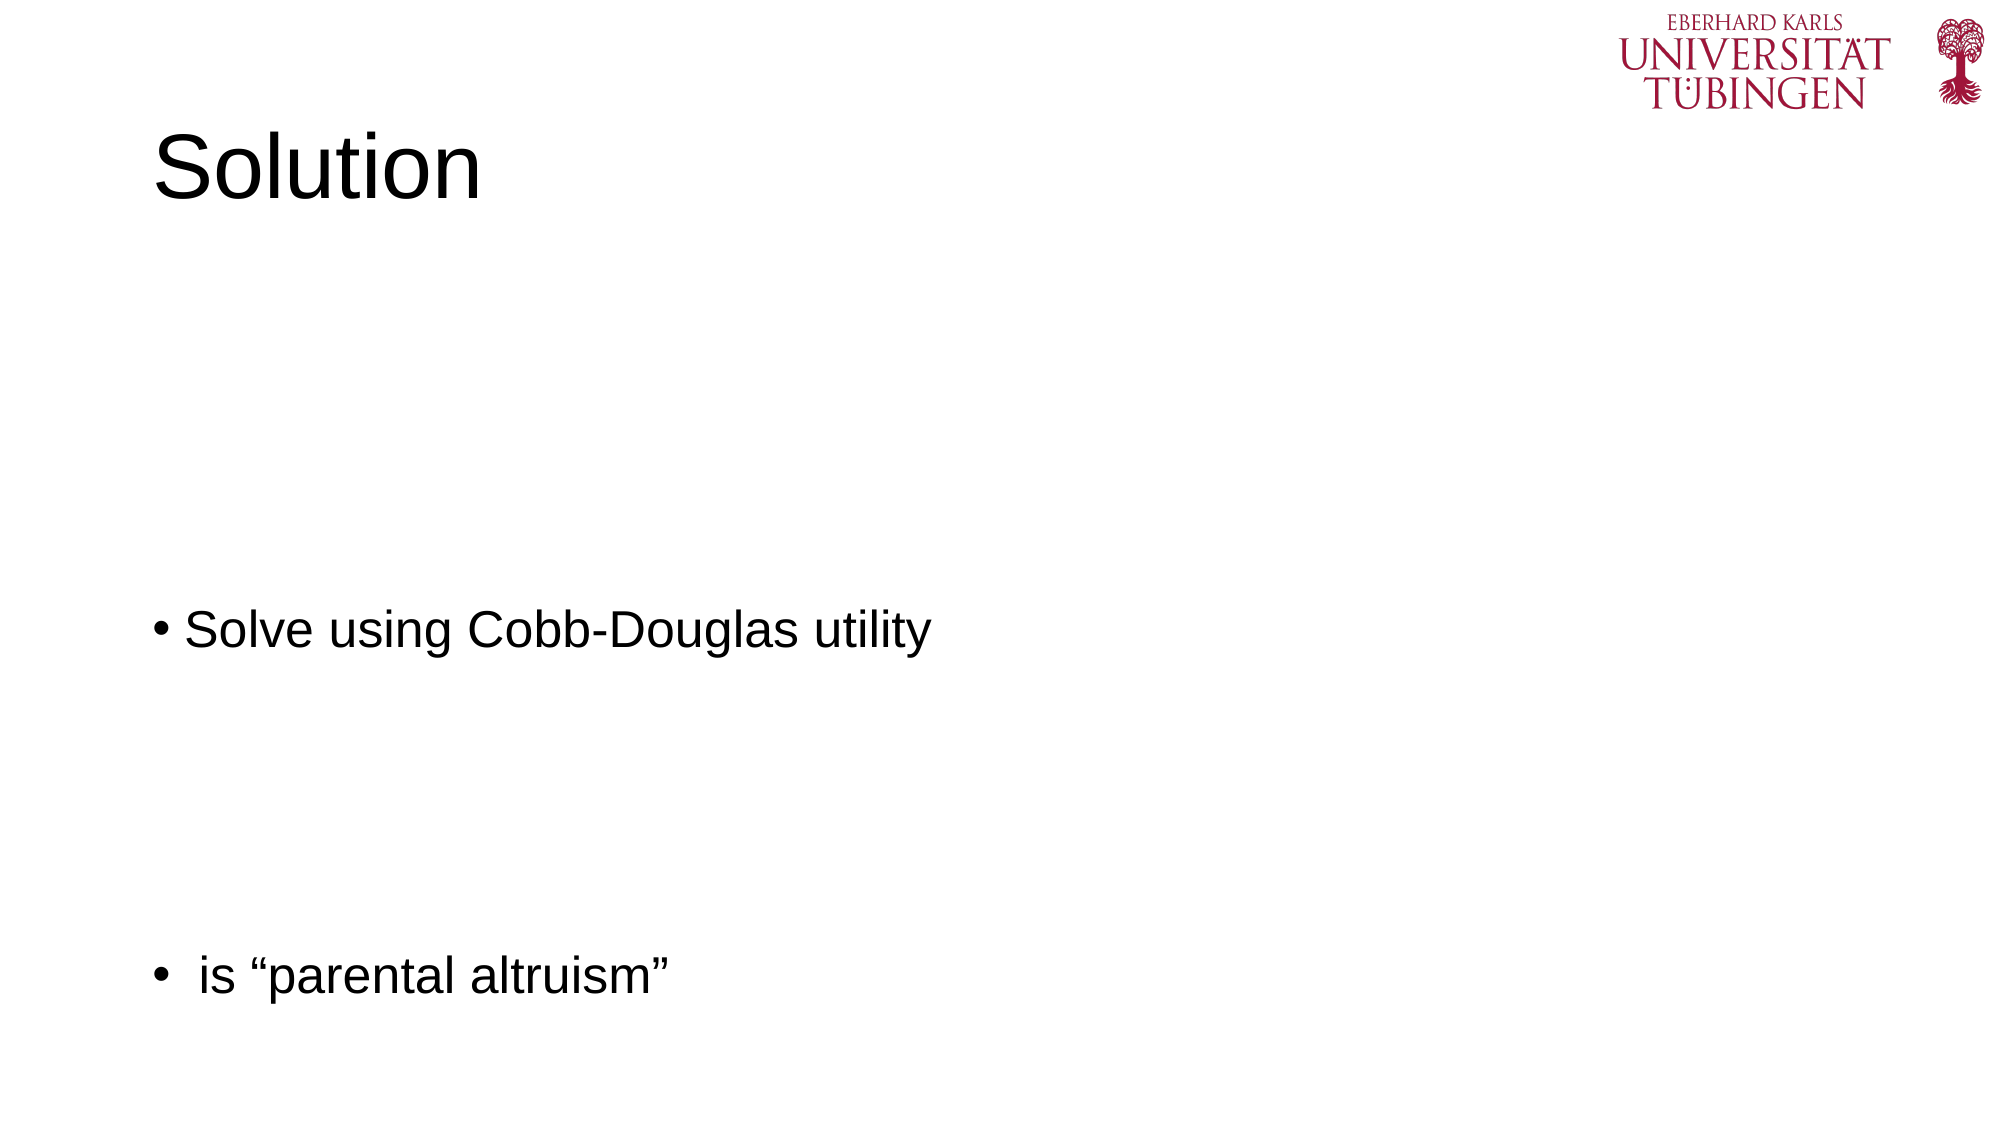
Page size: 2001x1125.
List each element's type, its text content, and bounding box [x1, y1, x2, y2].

title Solution [137, 59, 1863, 278]
picture [1611, 0, 1989, 121]
